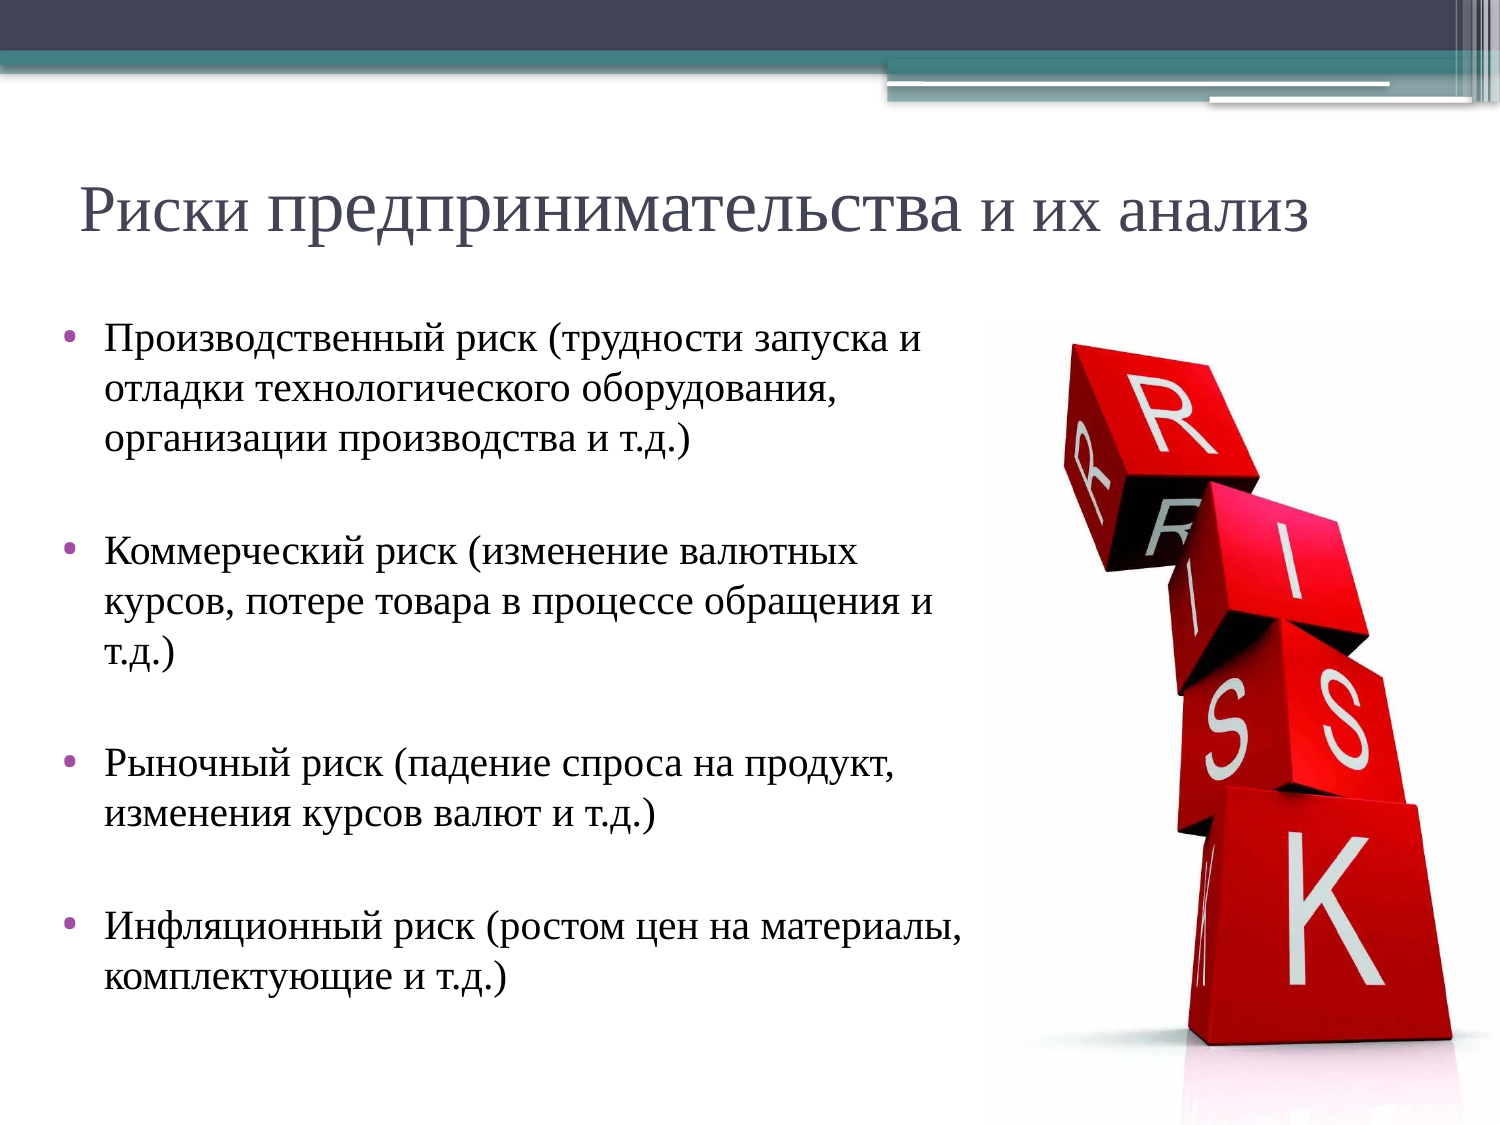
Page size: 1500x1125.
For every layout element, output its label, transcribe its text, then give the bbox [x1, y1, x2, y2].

picture [985, 326, 1500, 1125]
list Производственный риск (трудности запуска и отладки технологического оборудования, организации производства и т.д.) Коммерческий риск (изменение валютных курсов, потере товара в процессе обращения и т.д.) Рыночный риск (падение спроса на продукт, изменения курсов валют и т.д.) Инфляционный риск (ростом цен на материалы, комплектующие и т.д.) [29, 302, 987, 1083]
title Риски предпринимательства и их анализ [64, 113, 1415, 289]
